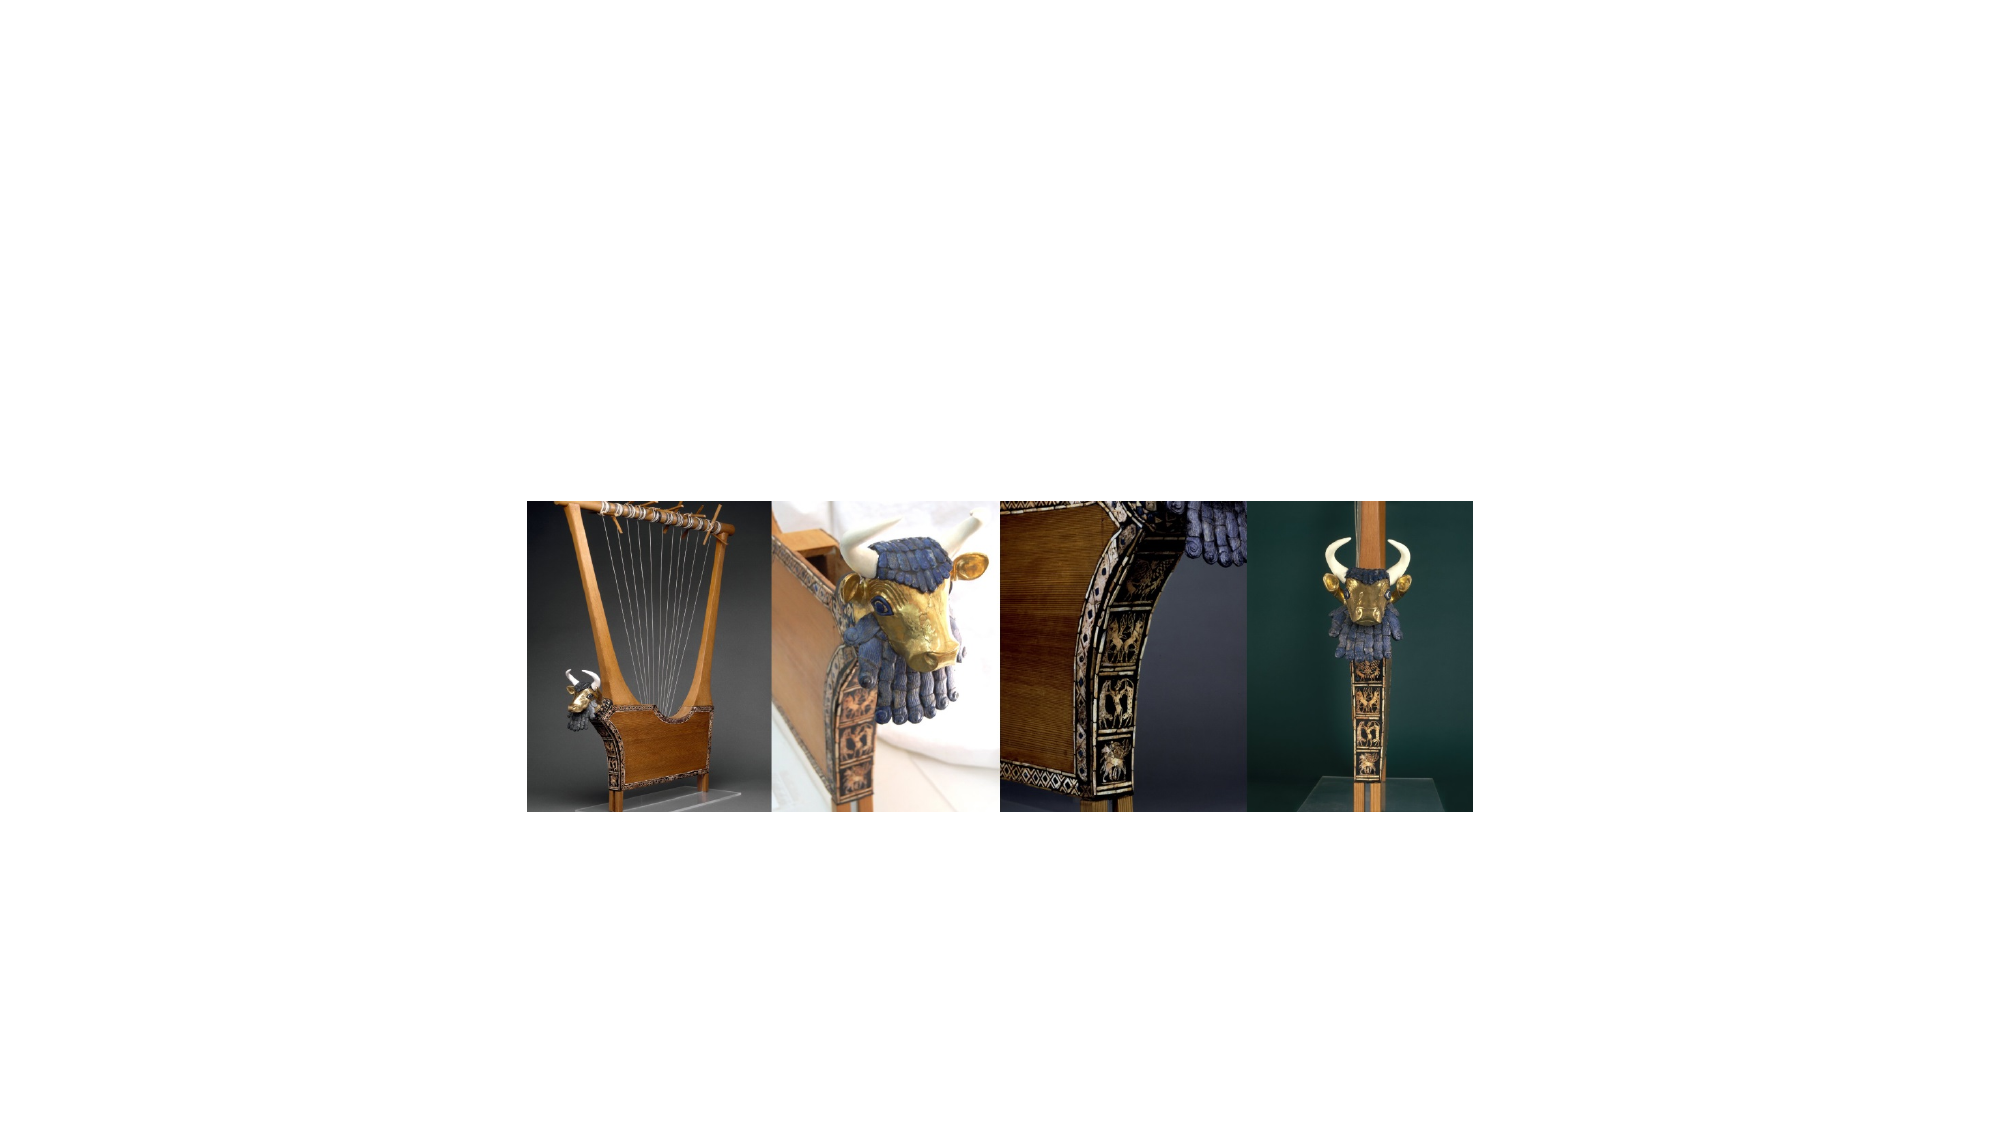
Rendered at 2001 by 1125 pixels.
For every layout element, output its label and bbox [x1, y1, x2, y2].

list [527, 501, 1473, 812]
